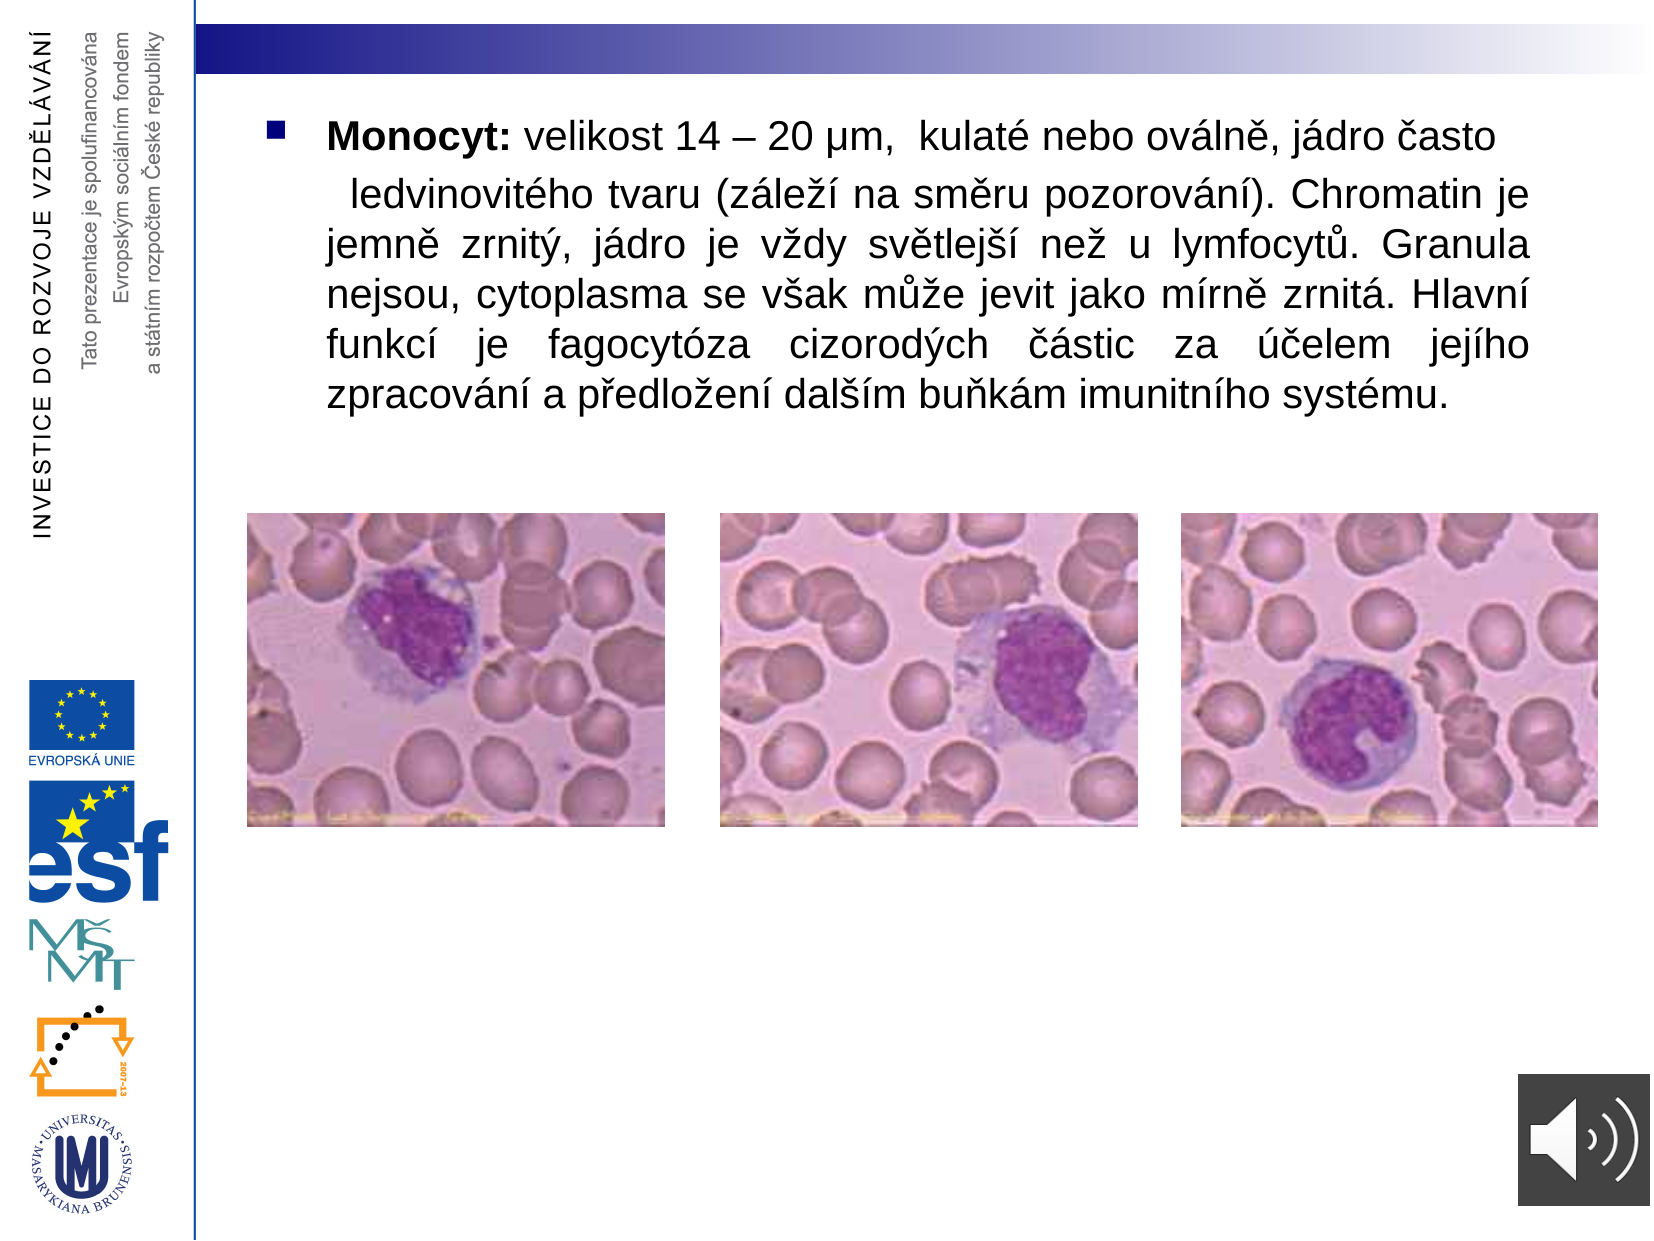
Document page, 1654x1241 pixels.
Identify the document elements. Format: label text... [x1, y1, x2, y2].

list Monocyt: velikost 14 – 20 μm, kulaté nebo oválně, jádro často ledvinovitého tvaru (záleží na směru pozorování). Chromatin je jemně zrnitý, jádro je vždy světlejší než u lymfocytů. Granula nejsou, cytoplasma se však může jevit jako mírně zrnitá. Hlavní funkcí je fagocytóza cizorodých částic za účelem jejího zpracování a předložení dalším buňkám imunitního systému. [247, 100, 1548, 479]
picture [0, 0, 196, 1240]
picture [1517, 1073, 1651, 1207]
picture [247, 513, 665, 827]
picture [720, 513, 1138, 827]
picture [1181, 513, 1598, 827]
